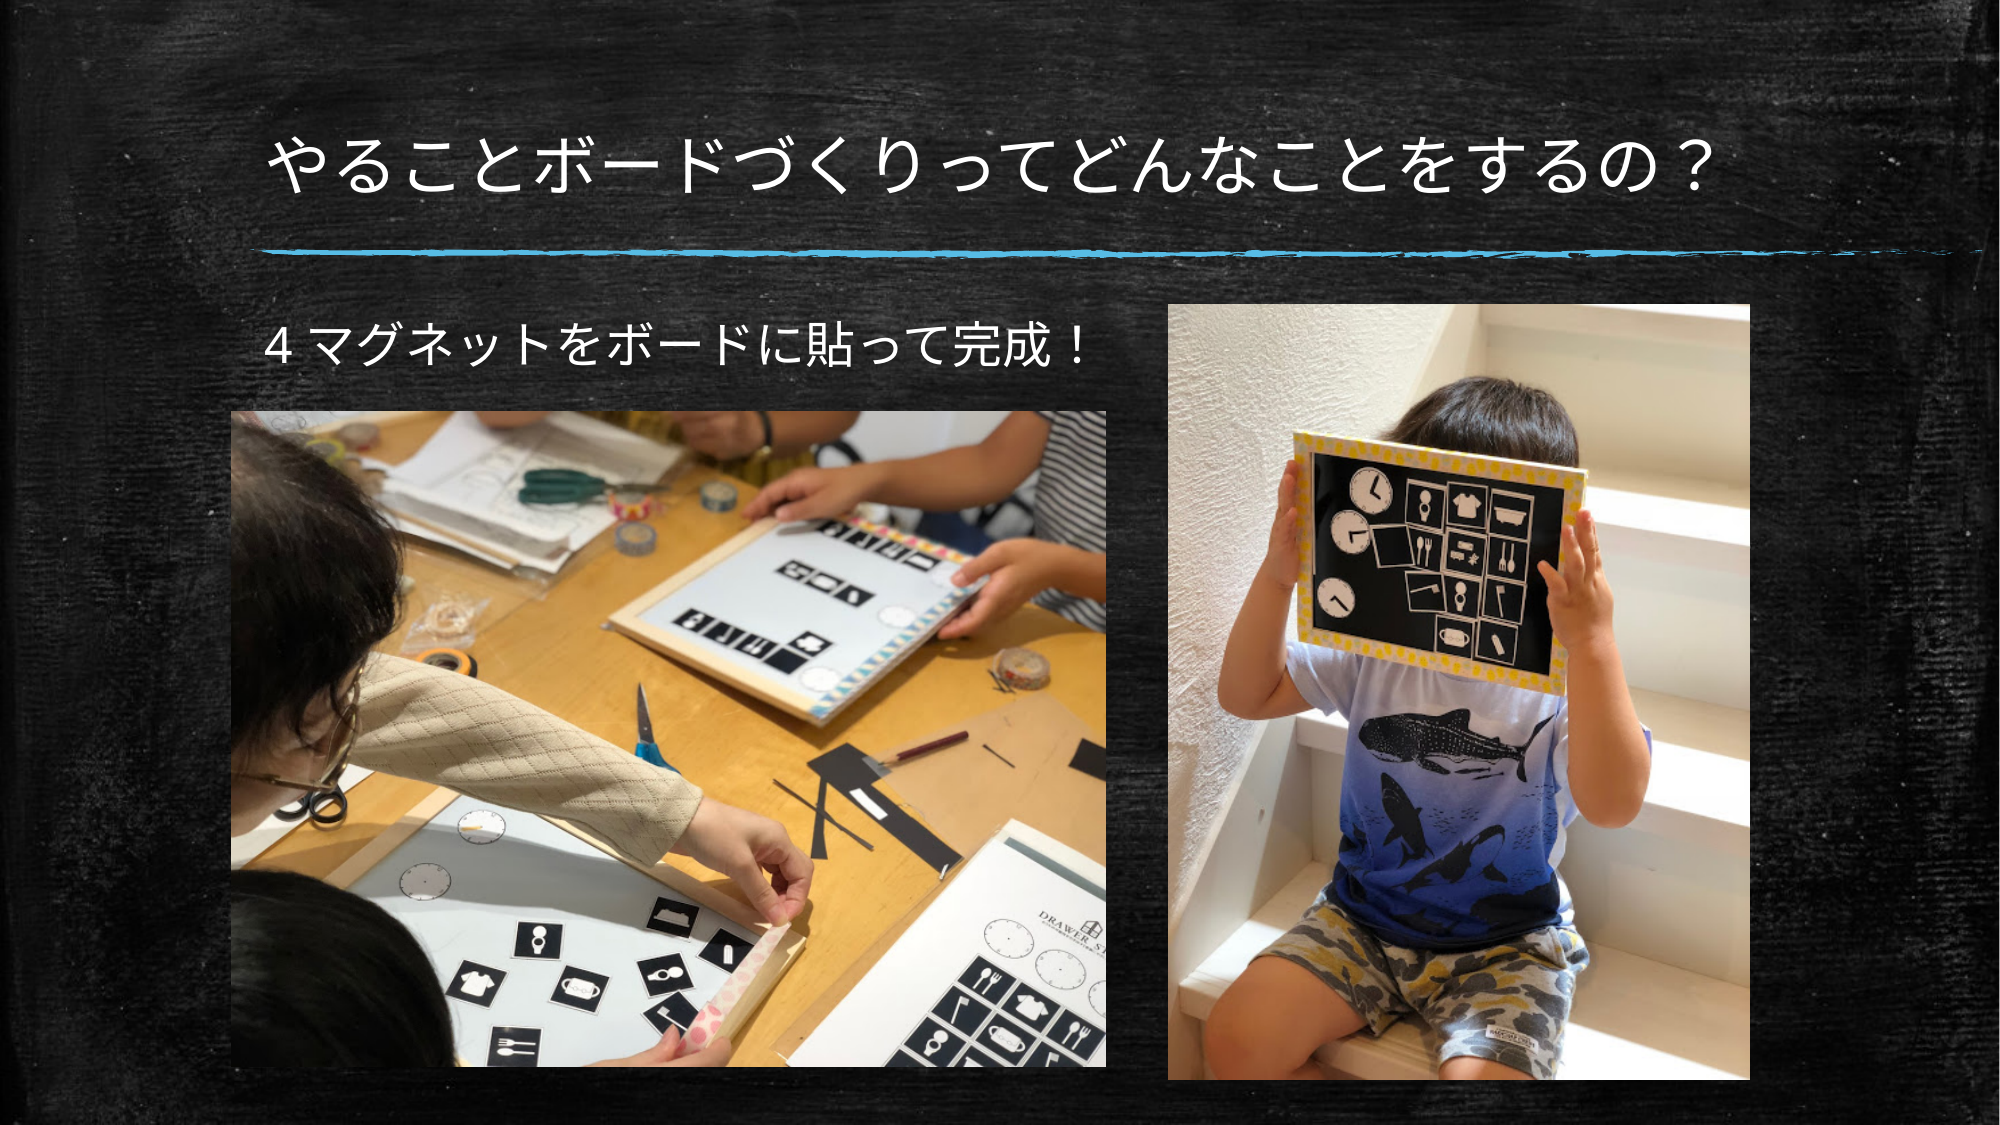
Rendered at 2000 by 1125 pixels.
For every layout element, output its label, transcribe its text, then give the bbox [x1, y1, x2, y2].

picture [231, 411, 1106, 1067]
picture [1168, 304, 1750, 1080]
list 4マグネットをボードに貼って完成！ [249, 312, 1168, 1013]
title やることボードづくりってどんなことをするの？ [249, 45, 1750, 213]
